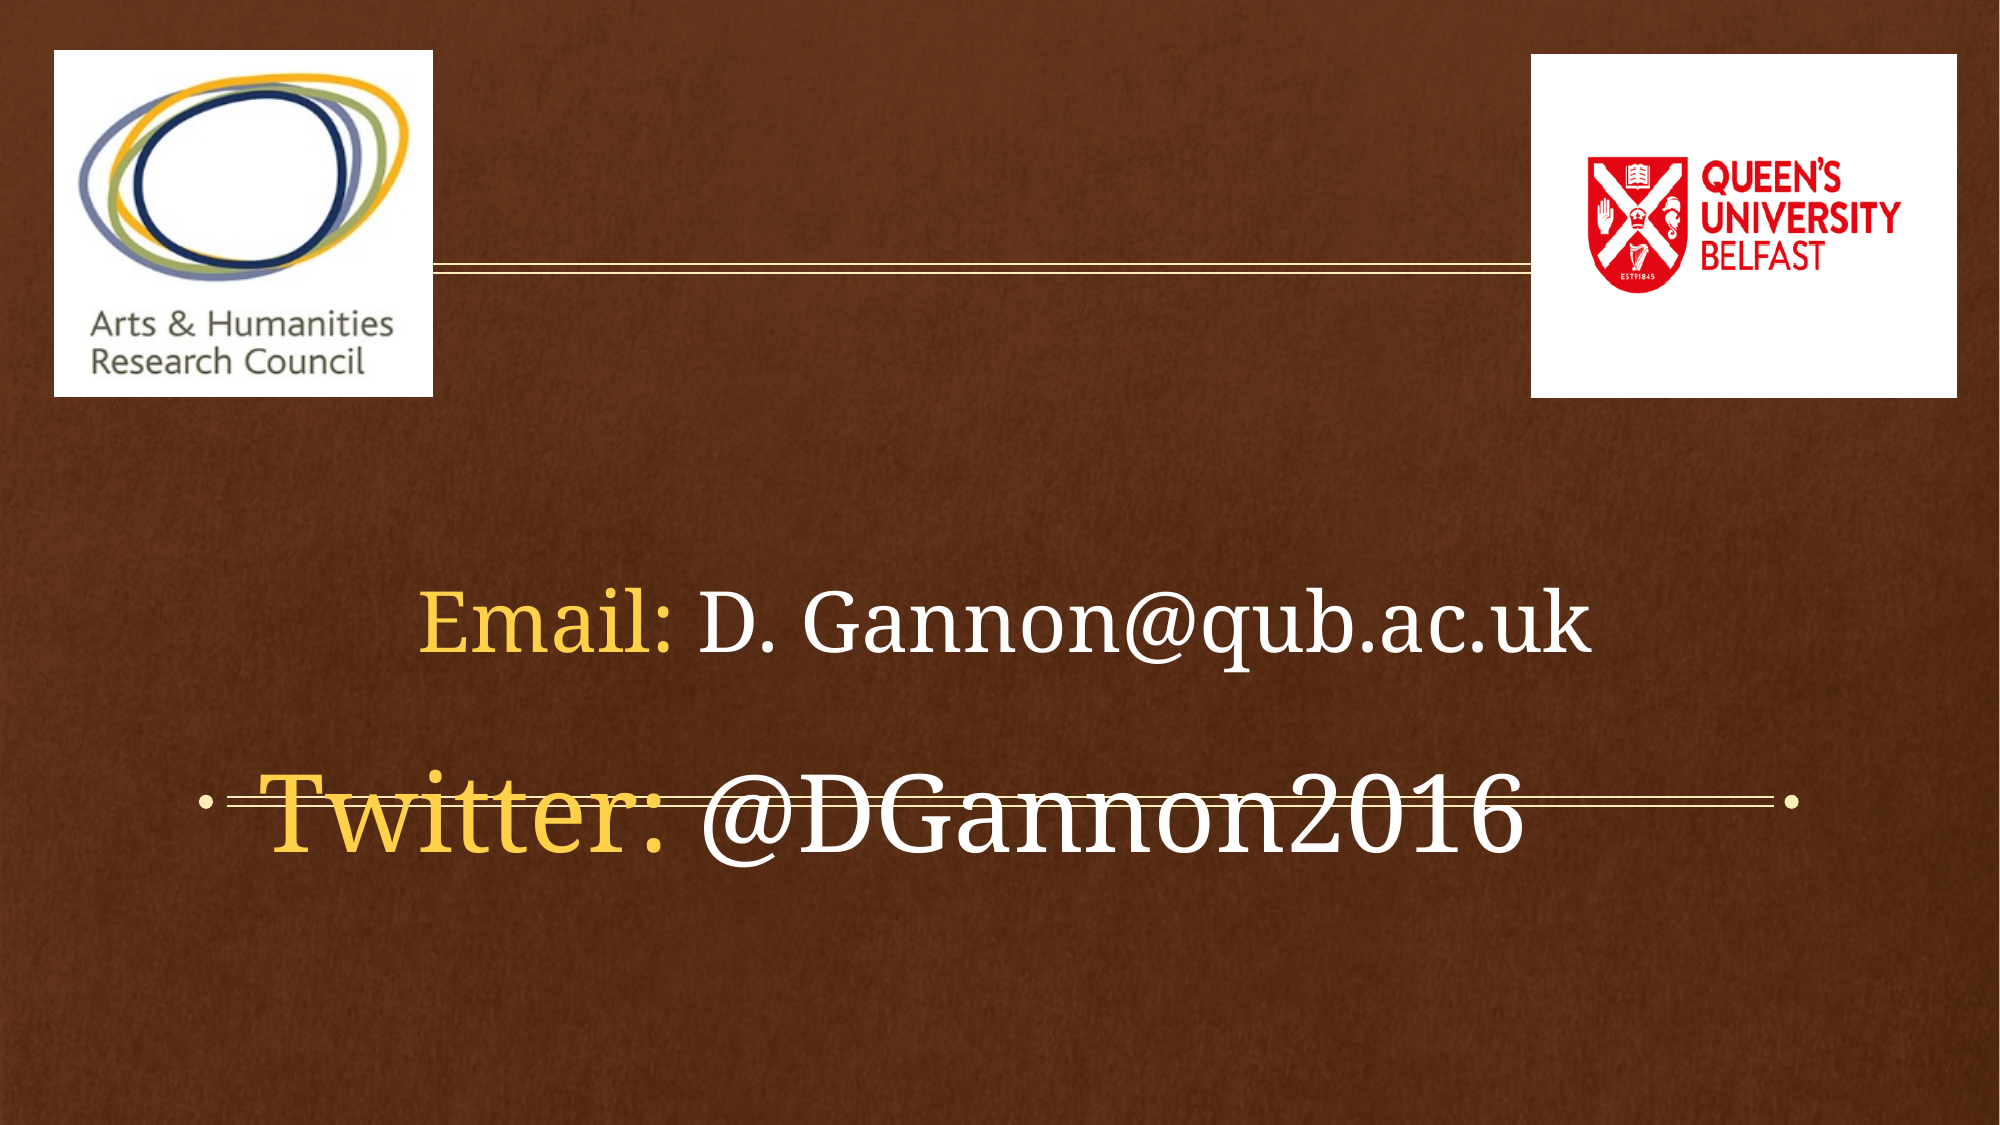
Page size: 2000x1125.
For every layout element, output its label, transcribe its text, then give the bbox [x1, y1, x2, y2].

text_box Twitter: @DGannon2016 [42, 751, 1744, 917]
picture [54, 50, 433, 398]
text_box Email: D. Gannon@qub.ac.uk [54, 515, 1957, 680]
picture [1531, 54, 1957, 398]
